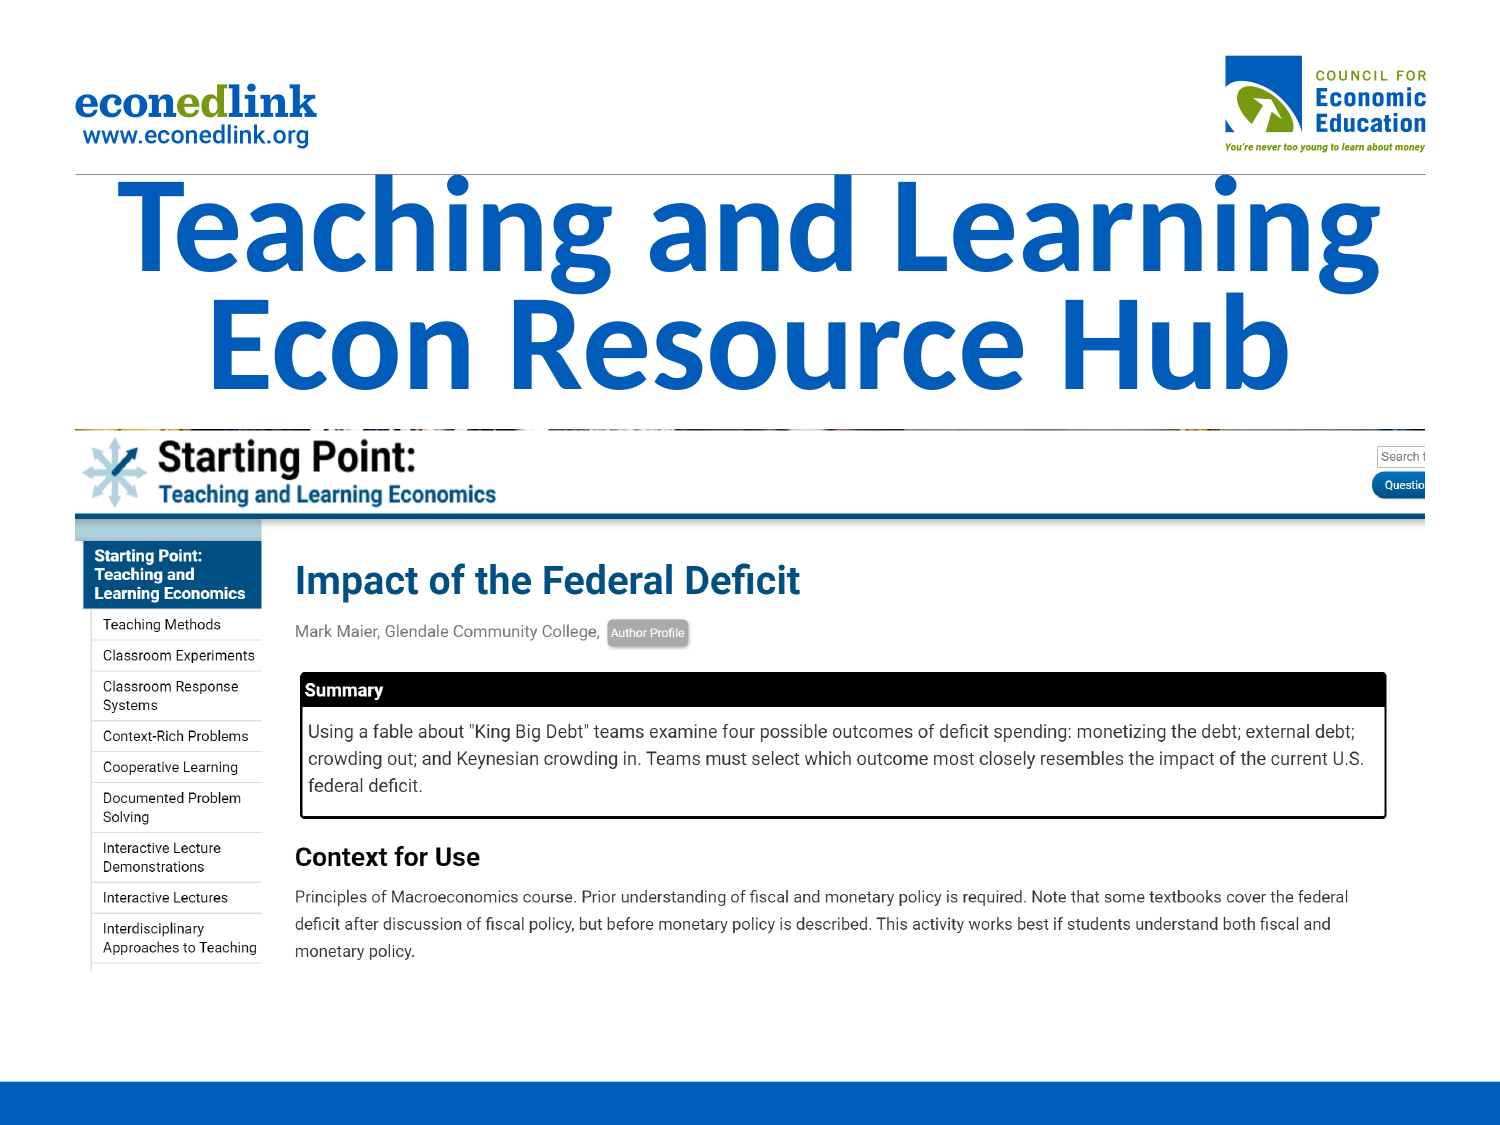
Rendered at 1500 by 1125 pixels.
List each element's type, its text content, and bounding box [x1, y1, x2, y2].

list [74, 429, 1426, 971]
title Teaching and Learning Econ Resource Hub [74, 204, 1426, 393]
picture [0, 0, 1500, 1125]
